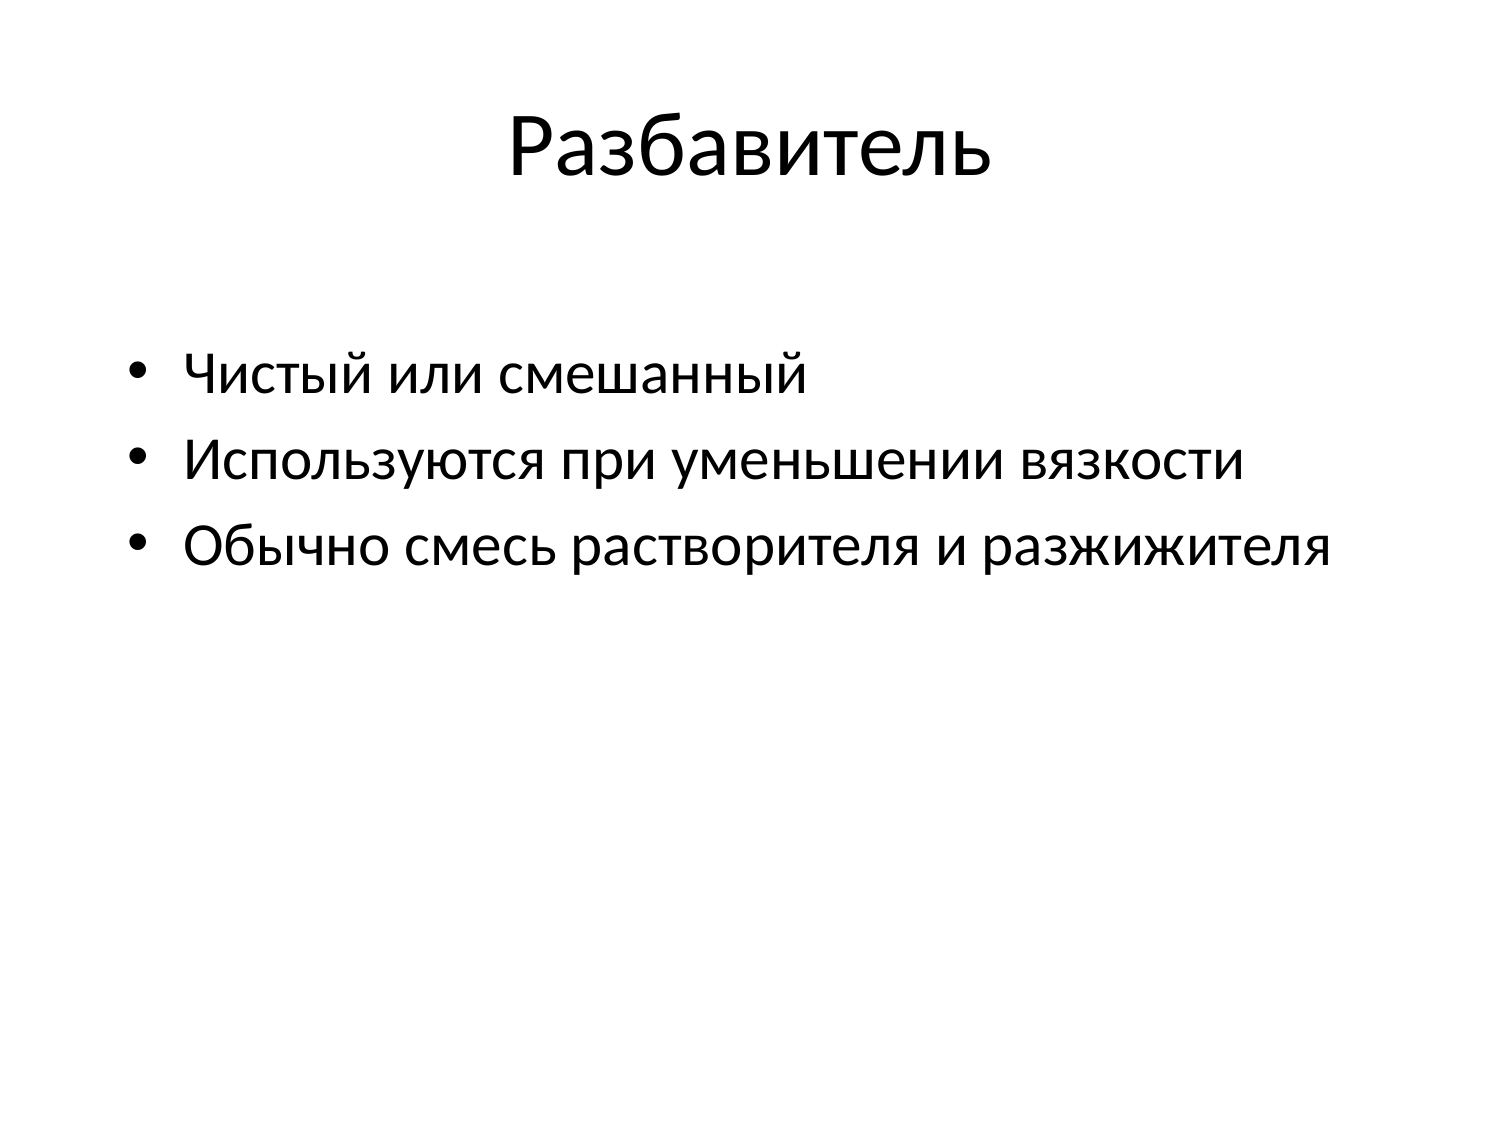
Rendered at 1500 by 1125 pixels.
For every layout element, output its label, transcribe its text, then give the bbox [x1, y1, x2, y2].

list Чистый или смешанный Используются при уменьшении вязкости Обычно смесь растворителя и разжижителя [112, 324, 1450, 638]
title Разбавитель [75, 45, 1425, 233]
